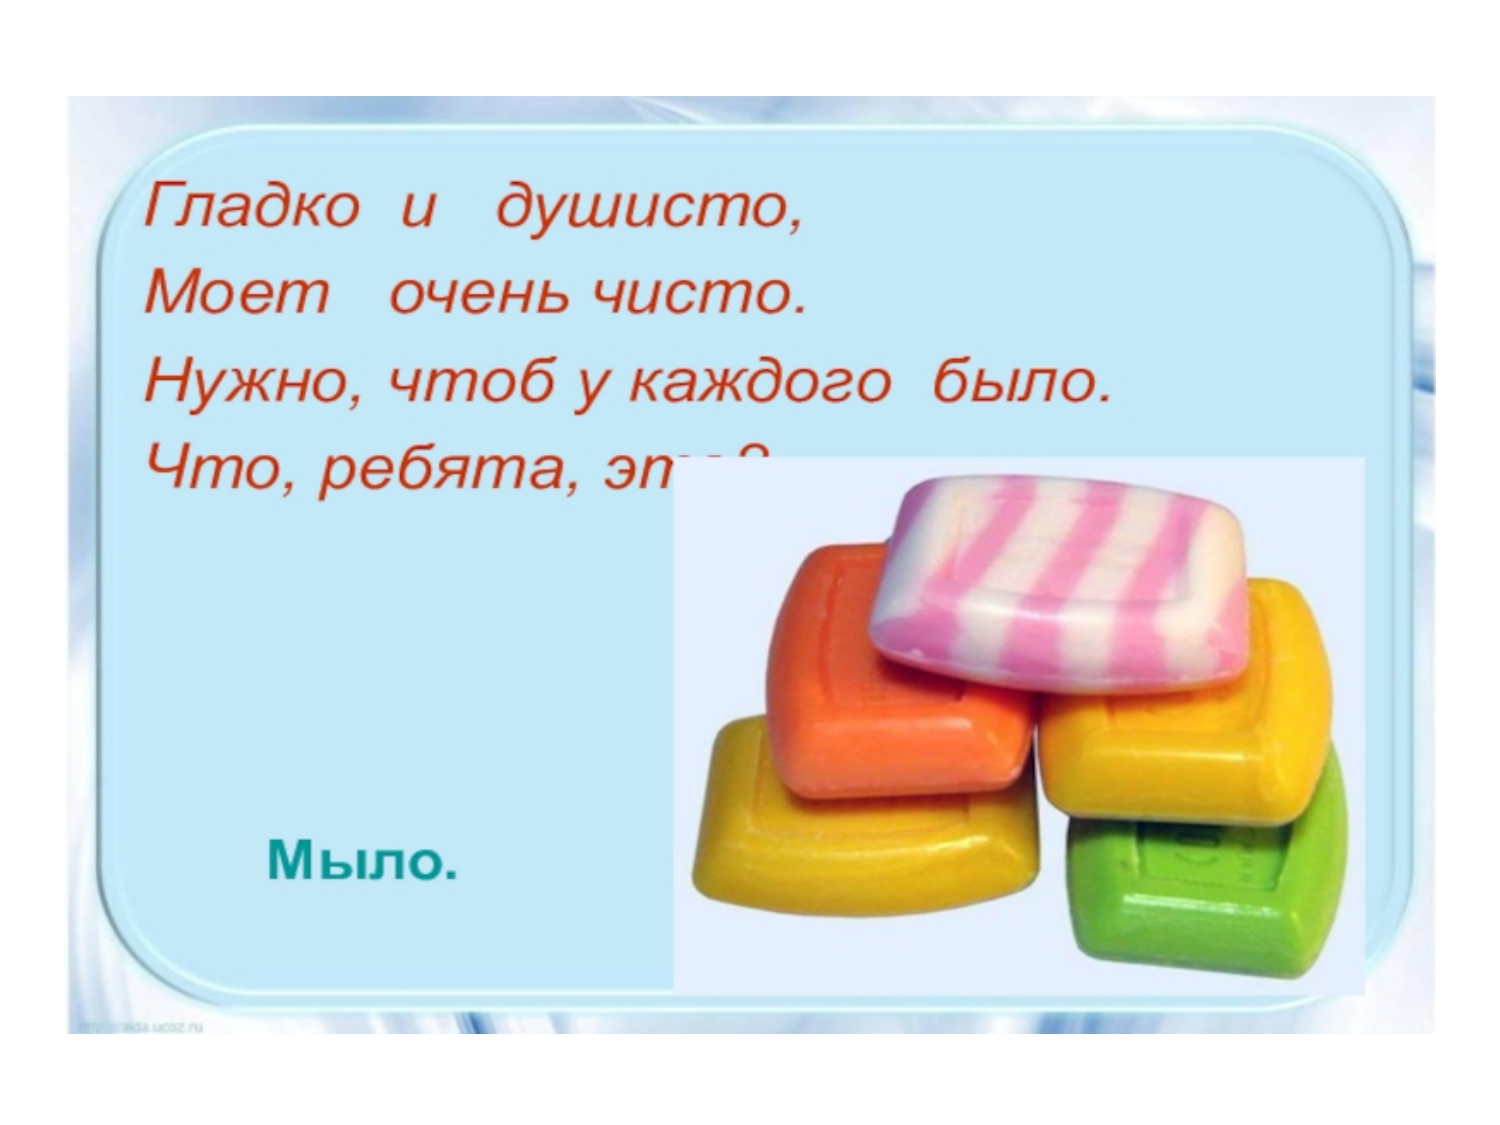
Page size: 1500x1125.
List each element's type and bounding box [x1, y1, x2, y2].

picture [64, 95, 1436, 1034]
